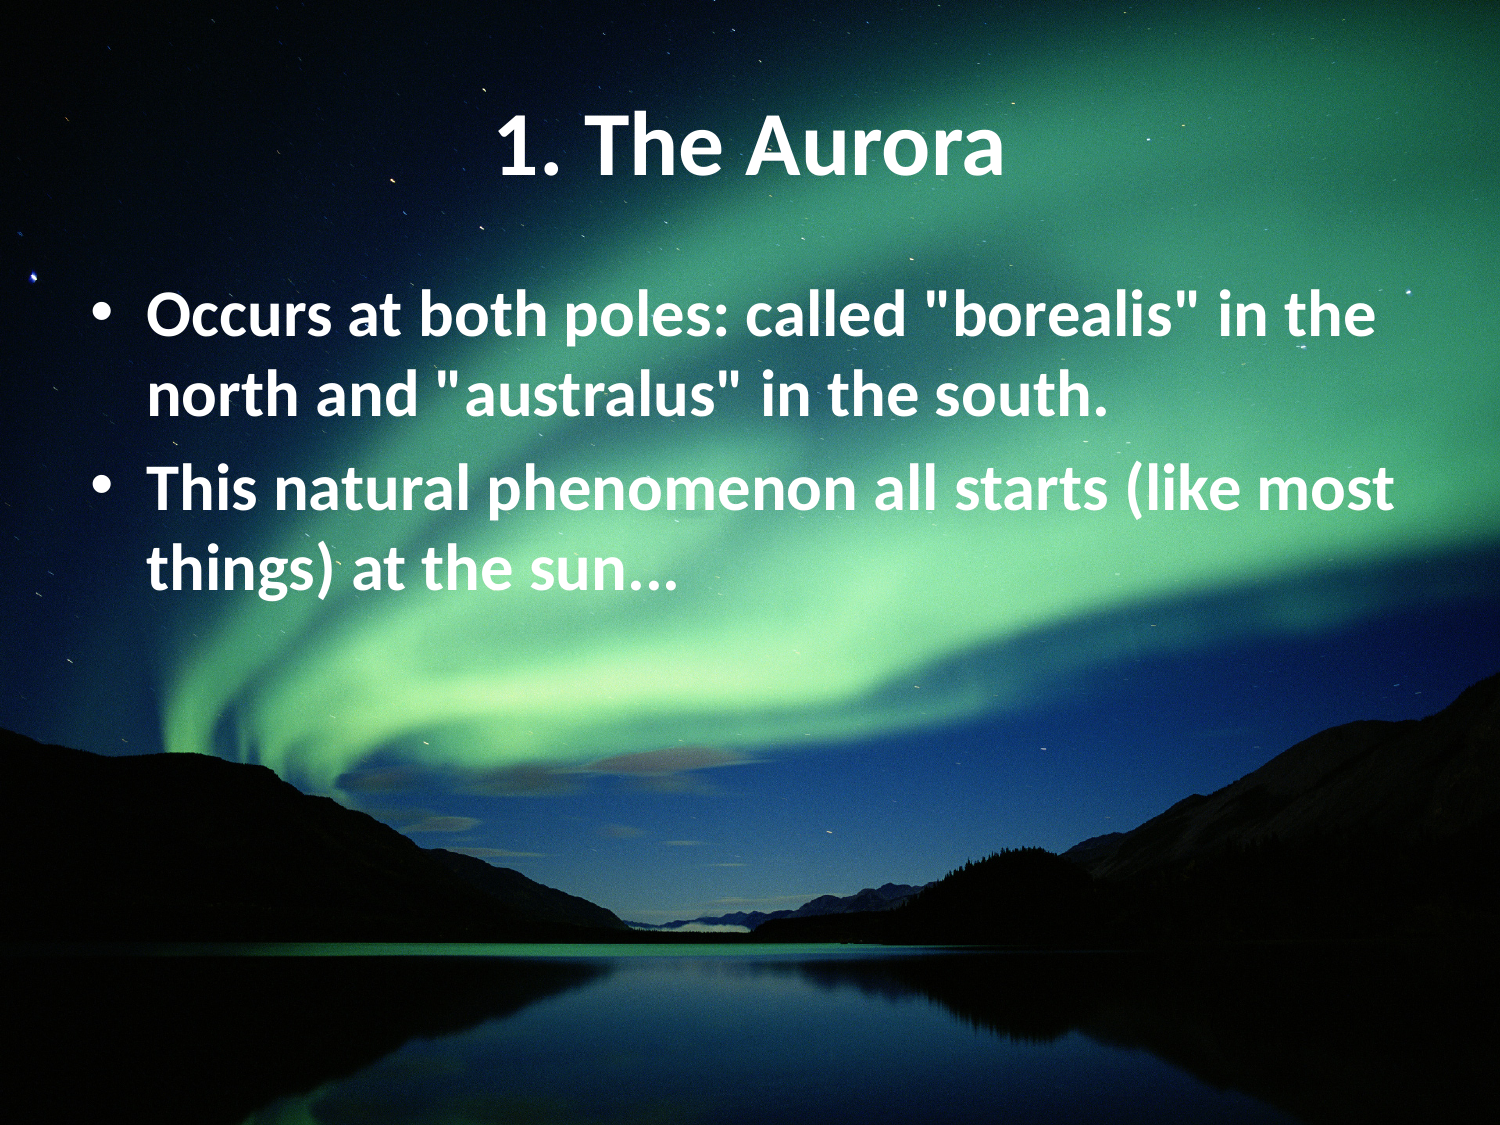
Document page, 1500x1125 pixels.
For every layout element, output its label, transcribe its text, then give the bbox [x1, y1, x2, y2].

title 1. The Aurora [75, 45, 1425, 233]
list Occurs at both poles: called "borealis" in the north and "australus" in the south. This natural phenomenon all starts (like most things) at the sun... [75, 262, 1425, 1005]
picture [0, 0, 1500, 1125]
